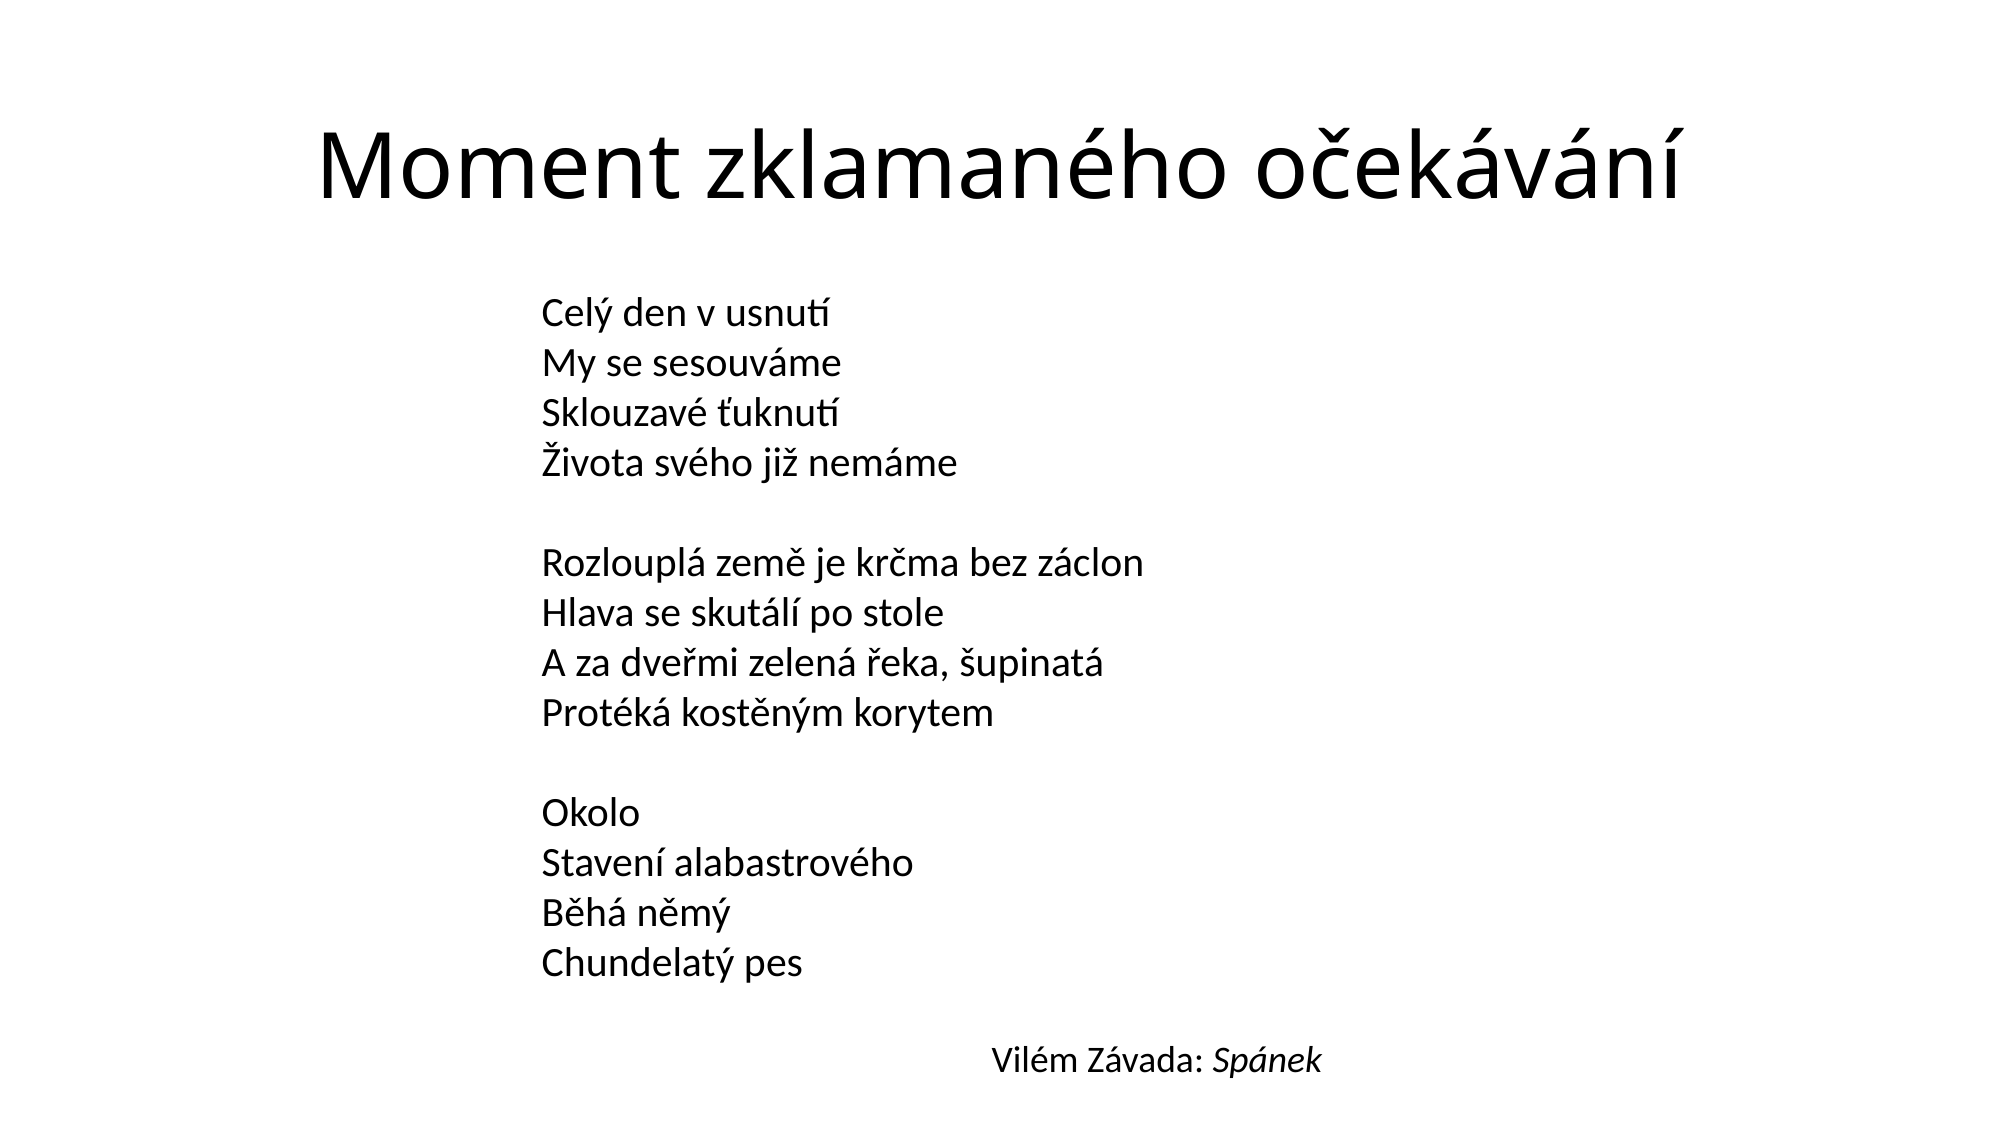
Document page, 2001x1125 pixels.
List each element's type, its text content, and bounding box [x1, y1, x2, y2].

text_box Celý den v usnutí My se sesouváme Sklouzavé ťuknutí Života svého již nemáme Rozlouplá země je krčma bez záclon Hlava se skutálí po stole A za dveřmi zelená řeka, šupinatá Protéká kostěným korytem Okolo Stavení alabastrového Běhá němý Chundelatý pes Vilém Závada: Spánek [526, 277, 1662, 1088]
text_box Moment zklamaného očekávání [137, 59, 1863, 278]
